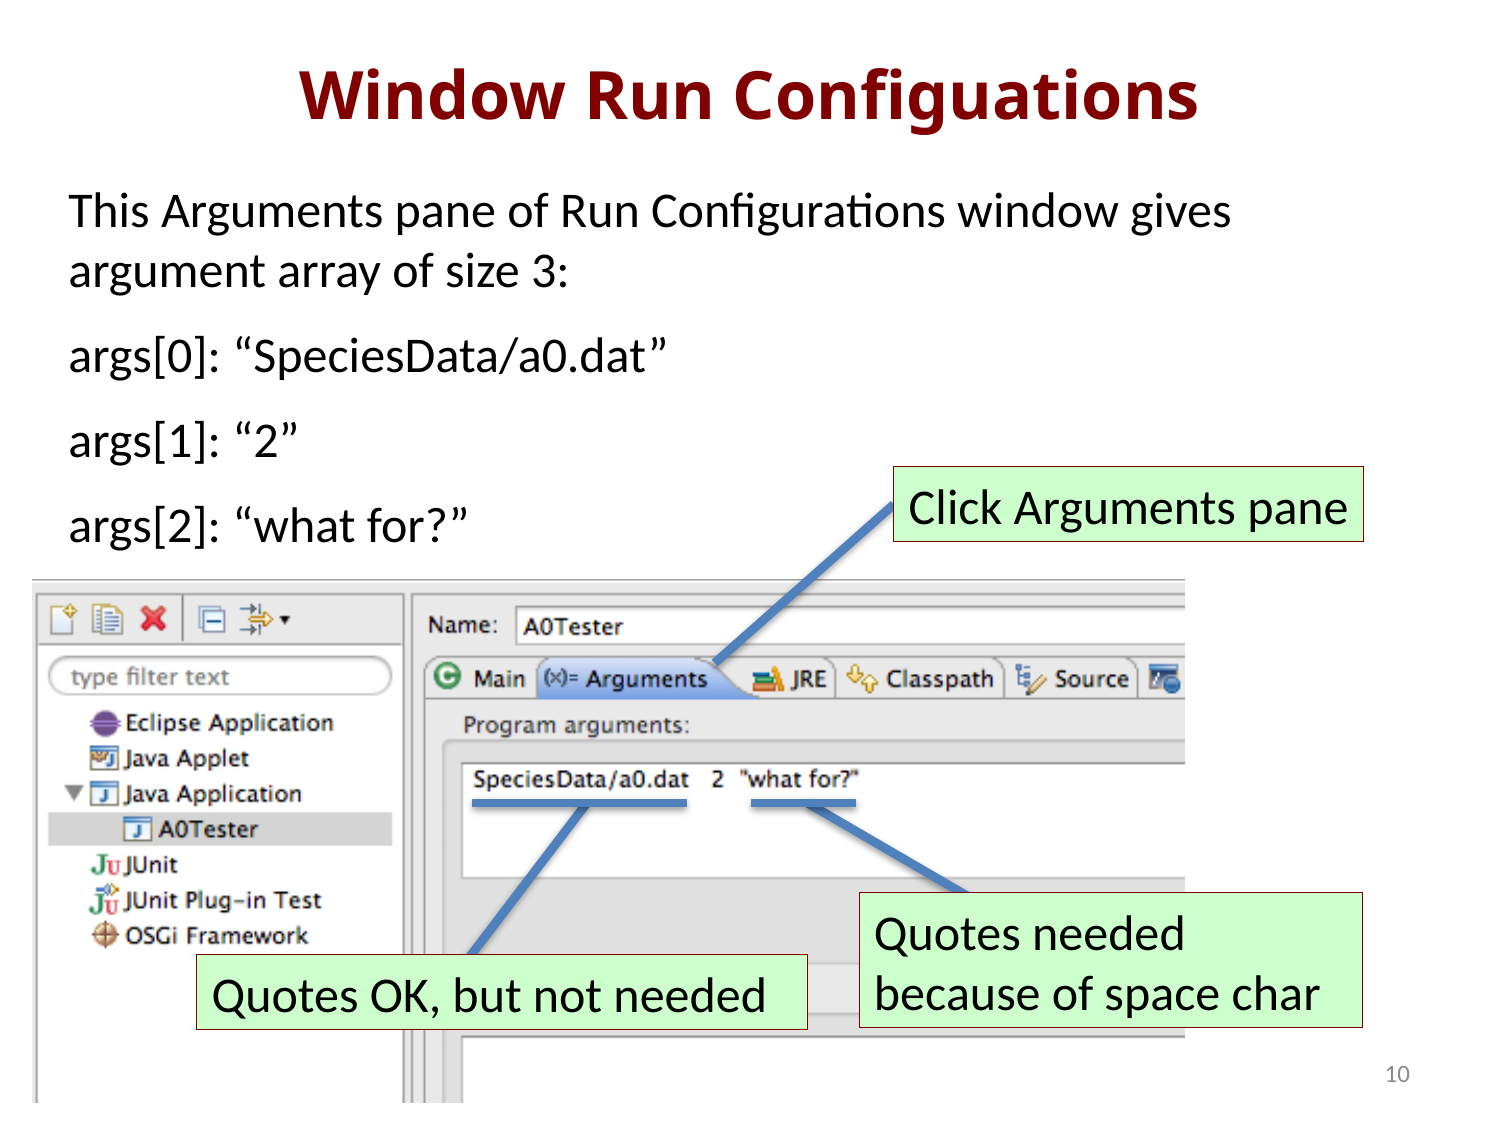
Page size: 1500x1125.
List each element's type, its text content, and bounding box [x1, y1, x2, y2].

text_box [808, 802, 1364, 1030]
picture [31, 579, 1185, 1103]
text_box This Arguments pane of Run Configurations window gives argument array of size 3: args[0]: “SpeciesData/a0.dat” args[1]: “2” args[2]: “what for?” [53, 169, 1298, 560]
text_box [714, 466, 1367, 664]
slide_number 10 [1188, 1042, 1425, 1103]
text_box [196, 802, 808, 1031]
title Window Run Configuations [75, 45, 1425, 142]
